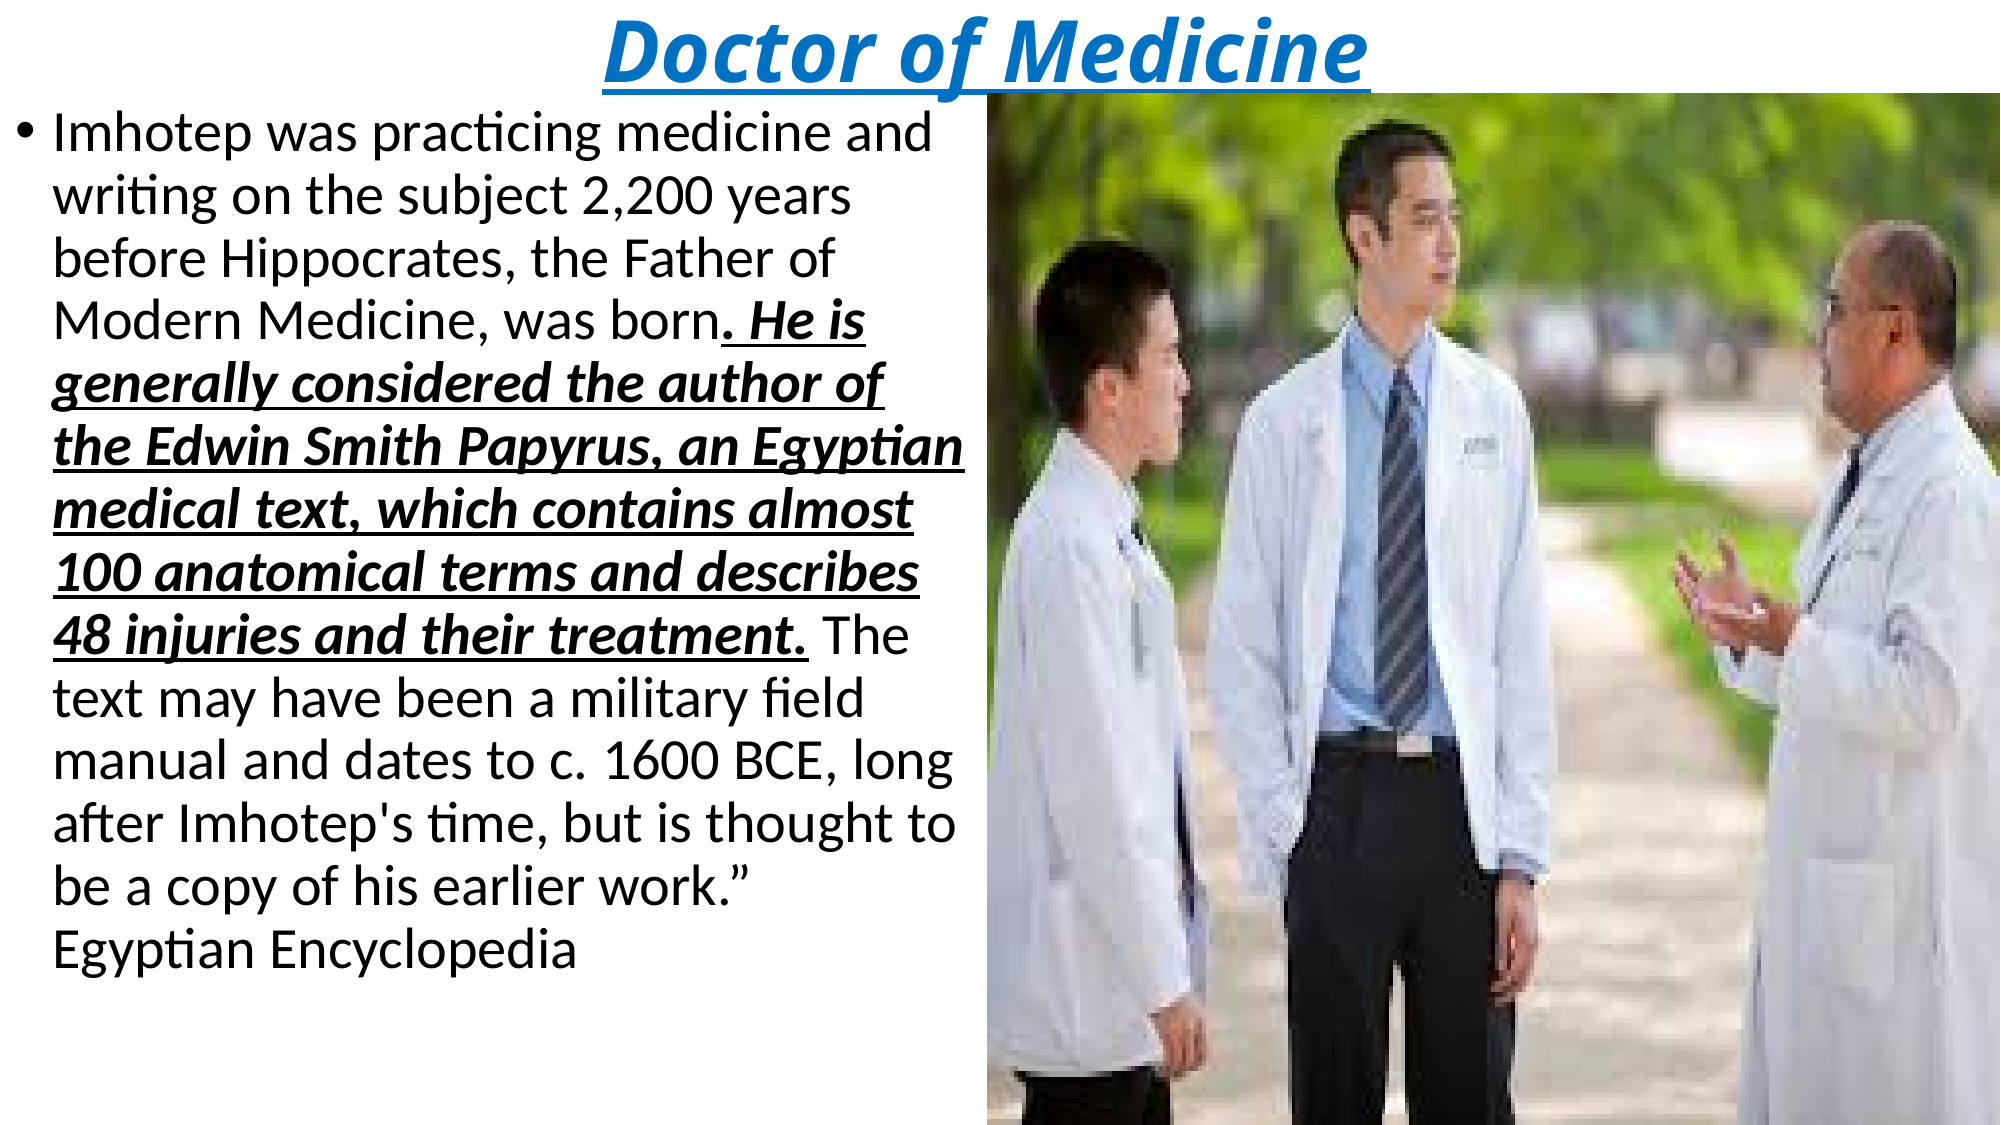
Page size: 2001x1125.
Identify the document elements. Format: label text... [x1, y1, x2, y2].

title Doctor of Medicine [137, 0, 1863, 93]
list Imhotep was practicing medicine and writing on the subject 2,200 years before Hippocrates, the Father of Modern Medicine, was born. He is generally considered the author of the Edwin Smith Papyrus, an Egyptian medical text, which contains almost 100 anatomical terms and describes 48 injuries and their treatment. The text may have been a military field manual and dates to c. 1600 BCE, long after Imhotep's time, but is thought to be a copy of his earlier work.” Egyptian Encyclopedia [0, 93, 987, 1125]
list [987, 93, 2000, 1125]
